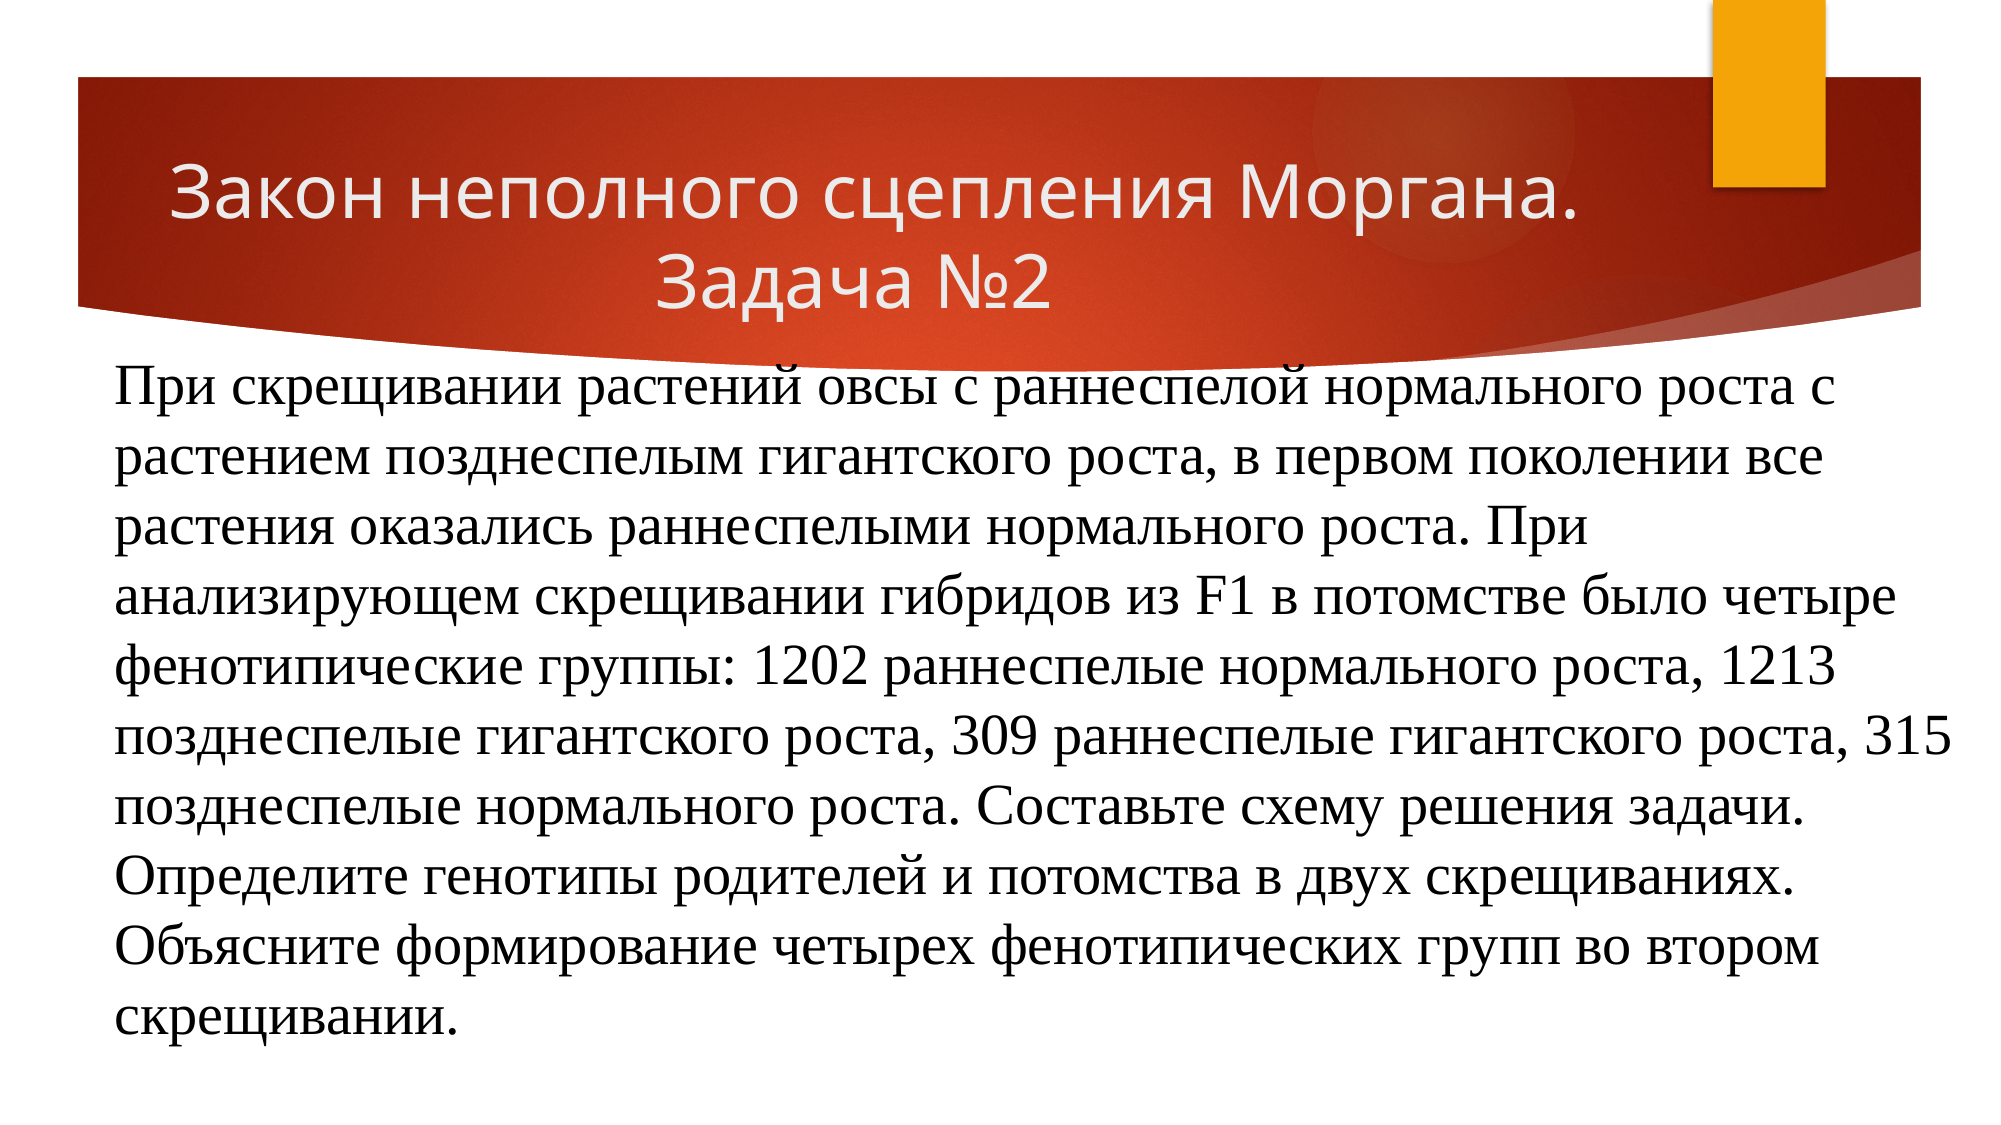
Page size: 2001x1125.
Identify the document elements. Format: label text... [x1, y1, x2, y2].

title Закон неполного сцепления Моргана. Задача №2 [154, 155, 1832, 312]
text_box При скрещивании растений овсы с раннеспелой нормального роста с растением позднеспелым гигантского роста, в первом поколении все растения оказались раннеспелыми нормального роста. При анализирующем скрещивании гибридов из F1 в потомстве было четыре фенотипические группы: 1202 раннеспелые нормального роста, 1213 позднеспелые гигантского роста, 309 раннеспелые гигантского роста, 315 позднеспелые нормального роста. Составьте схему решения задачи. Определите генотипы родителей и потомства в двух скрещиваниях. Объясните формирование четырех фенотипических групп во втором скрещивании. [99, 338, 1973, 1054]
